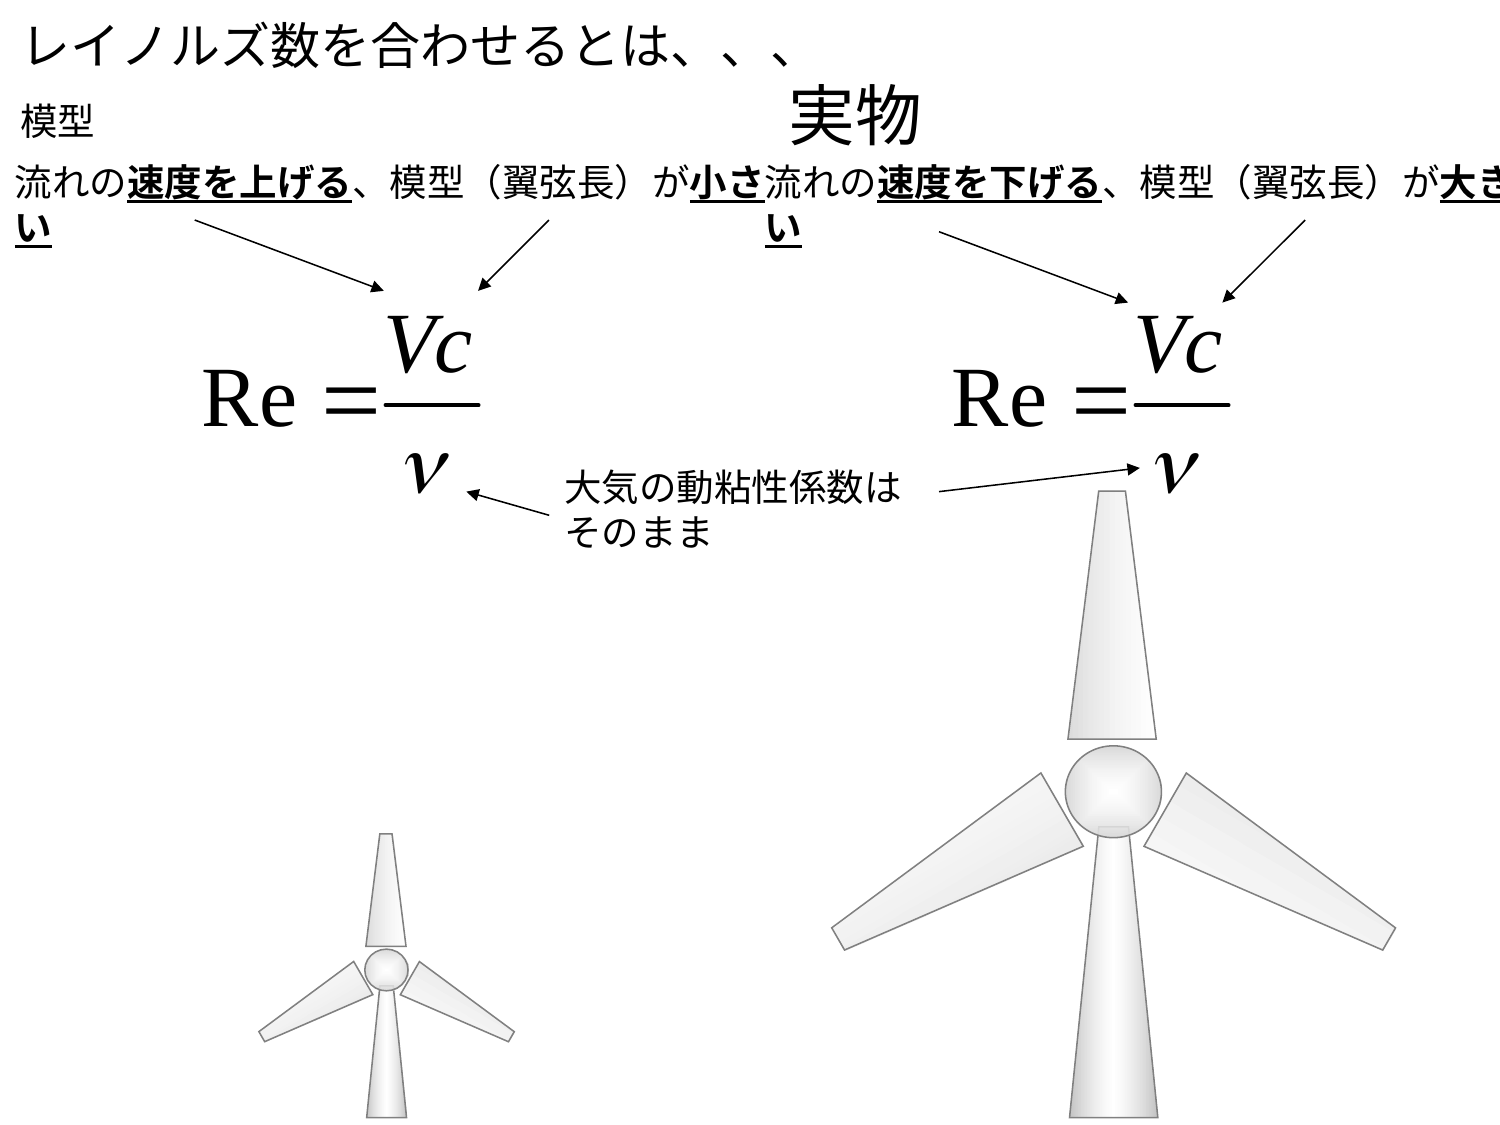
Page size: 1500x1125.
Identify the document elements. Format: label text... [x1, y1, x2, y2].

text_box [478, 219, 549, 289]
text_box レイノルズ数を合わせるとは、、、 [5, 7, 868, 82]
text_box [938, 290, 1247, 513]
text_box 模型 [5, 90, 231, 150]
text_box [194, 219, 383, 289]
text_box 流れの速度を上げる、模型（翼弦長）が小さい [0, 152, 750, 257]
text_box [253, 833, 520, 1118]
text_box 大気の動粘性係数はそのまま [549, 456, 933, 561]
text_box 流れの速度を下げる、模型（翼弦長）が大きい [750, 152, 1500, 257]
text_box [820, 490, 1407, 1118]
text_box 実物 [773, 66, 1069, 161]
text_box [188, 290, 497, 513]
